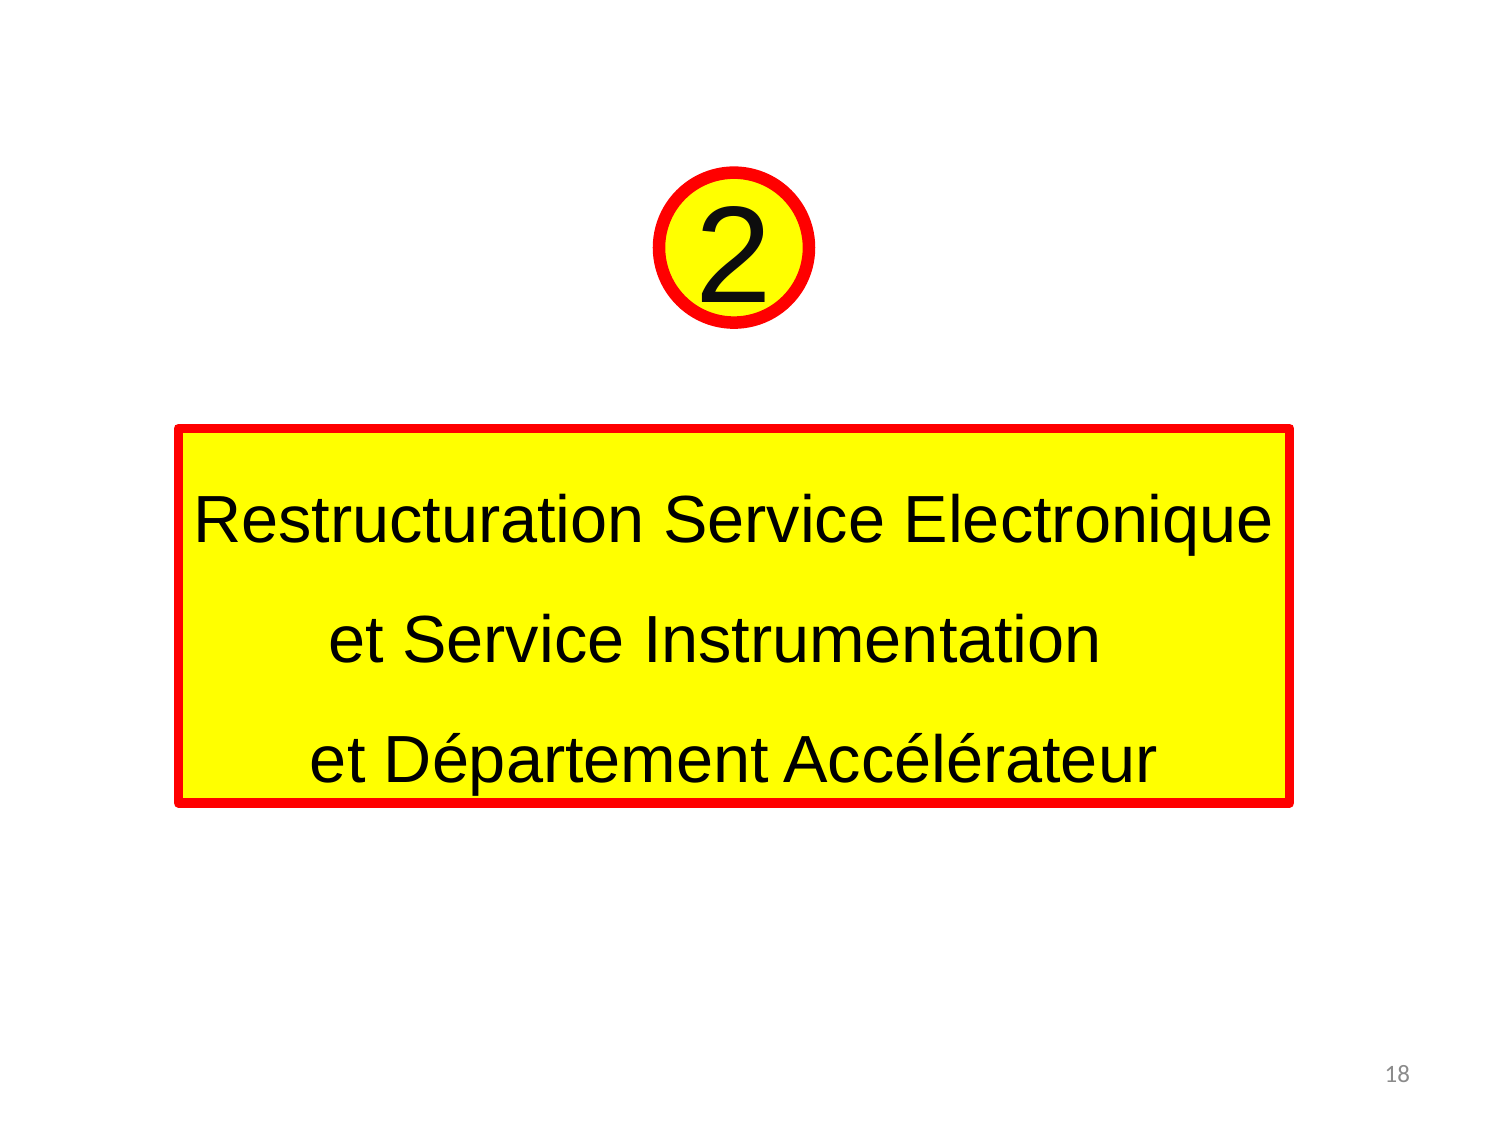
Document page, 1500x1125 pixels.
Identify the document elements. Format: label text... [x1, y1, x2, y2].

text_box 2 [656, 170, 812, 325]
text_box Restructuration Service Electronique et Service Instrumentation et Département Accélérateur [178, 428, 1290, 803]
slide_number 18 [1074, 1042, 1425, 1103]
